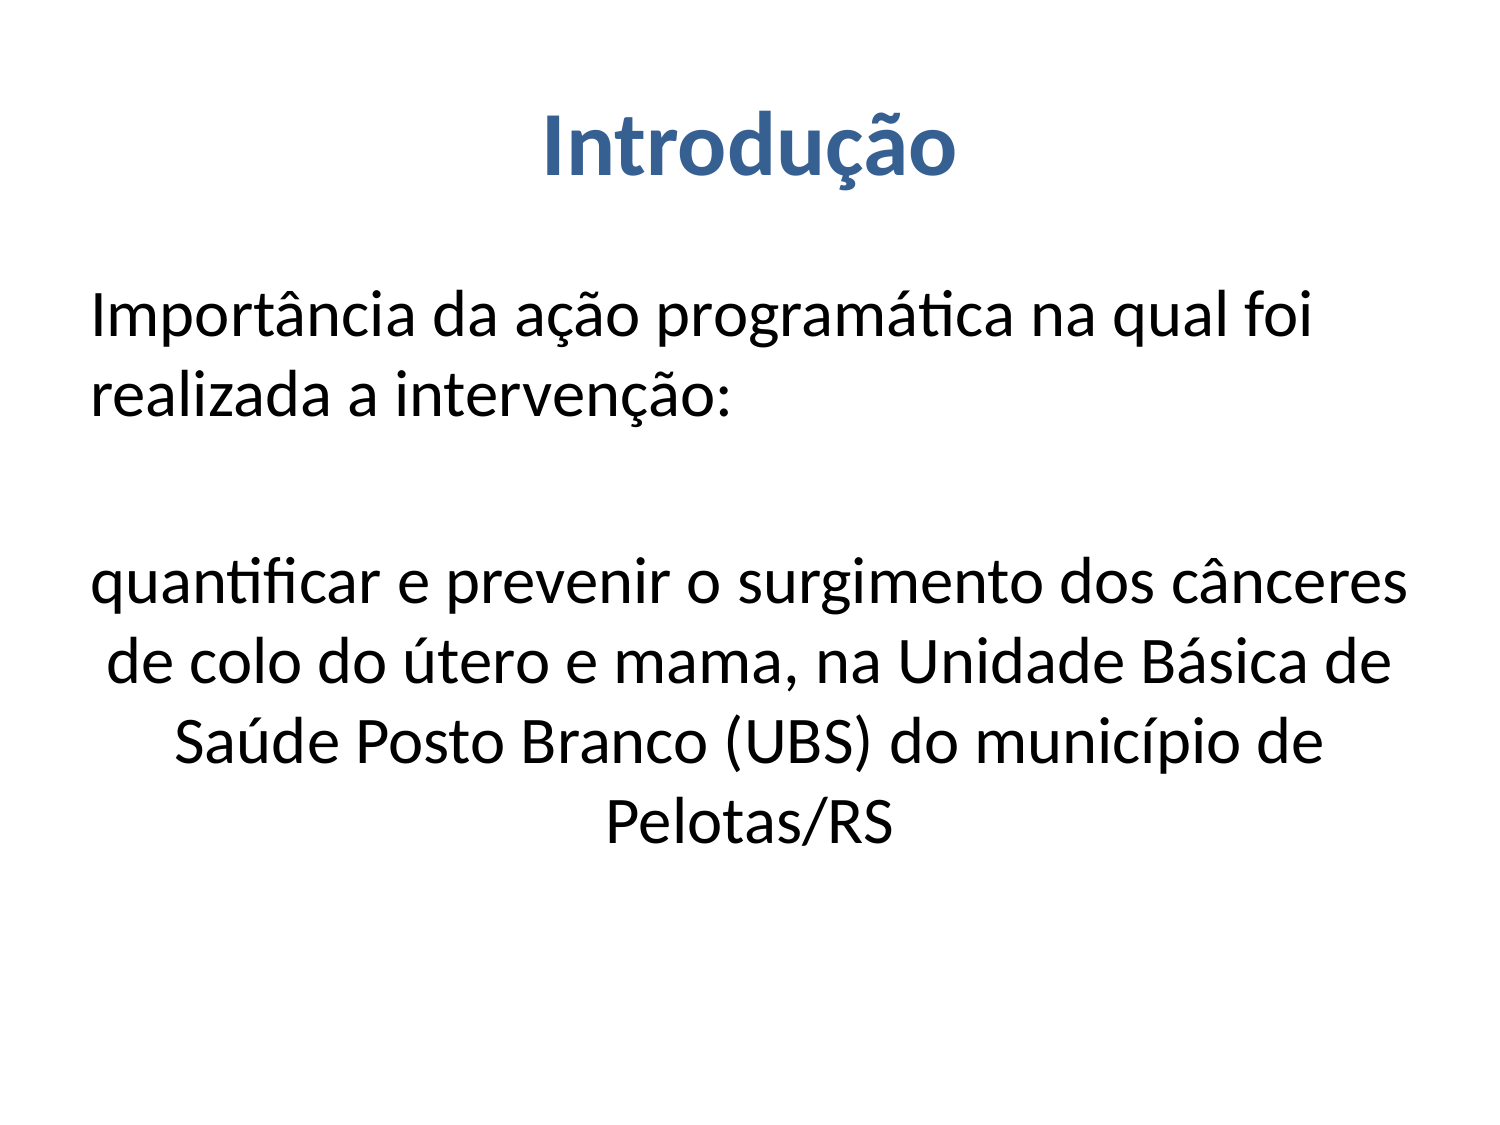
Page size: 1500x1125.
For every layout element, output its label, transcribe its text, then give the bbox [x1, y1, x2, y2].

list Importância da ação programática na qual foi realizada a intervenção: quantificar e prevenir o surgimento dos cânceres de colo do útero e mama, na Unidade Básica de Saúde Posto Branco (UBS) do município de Pelotas/RS [75, 262, 1425, 1005]
title Introdução [75, 45, 1425, 233]
